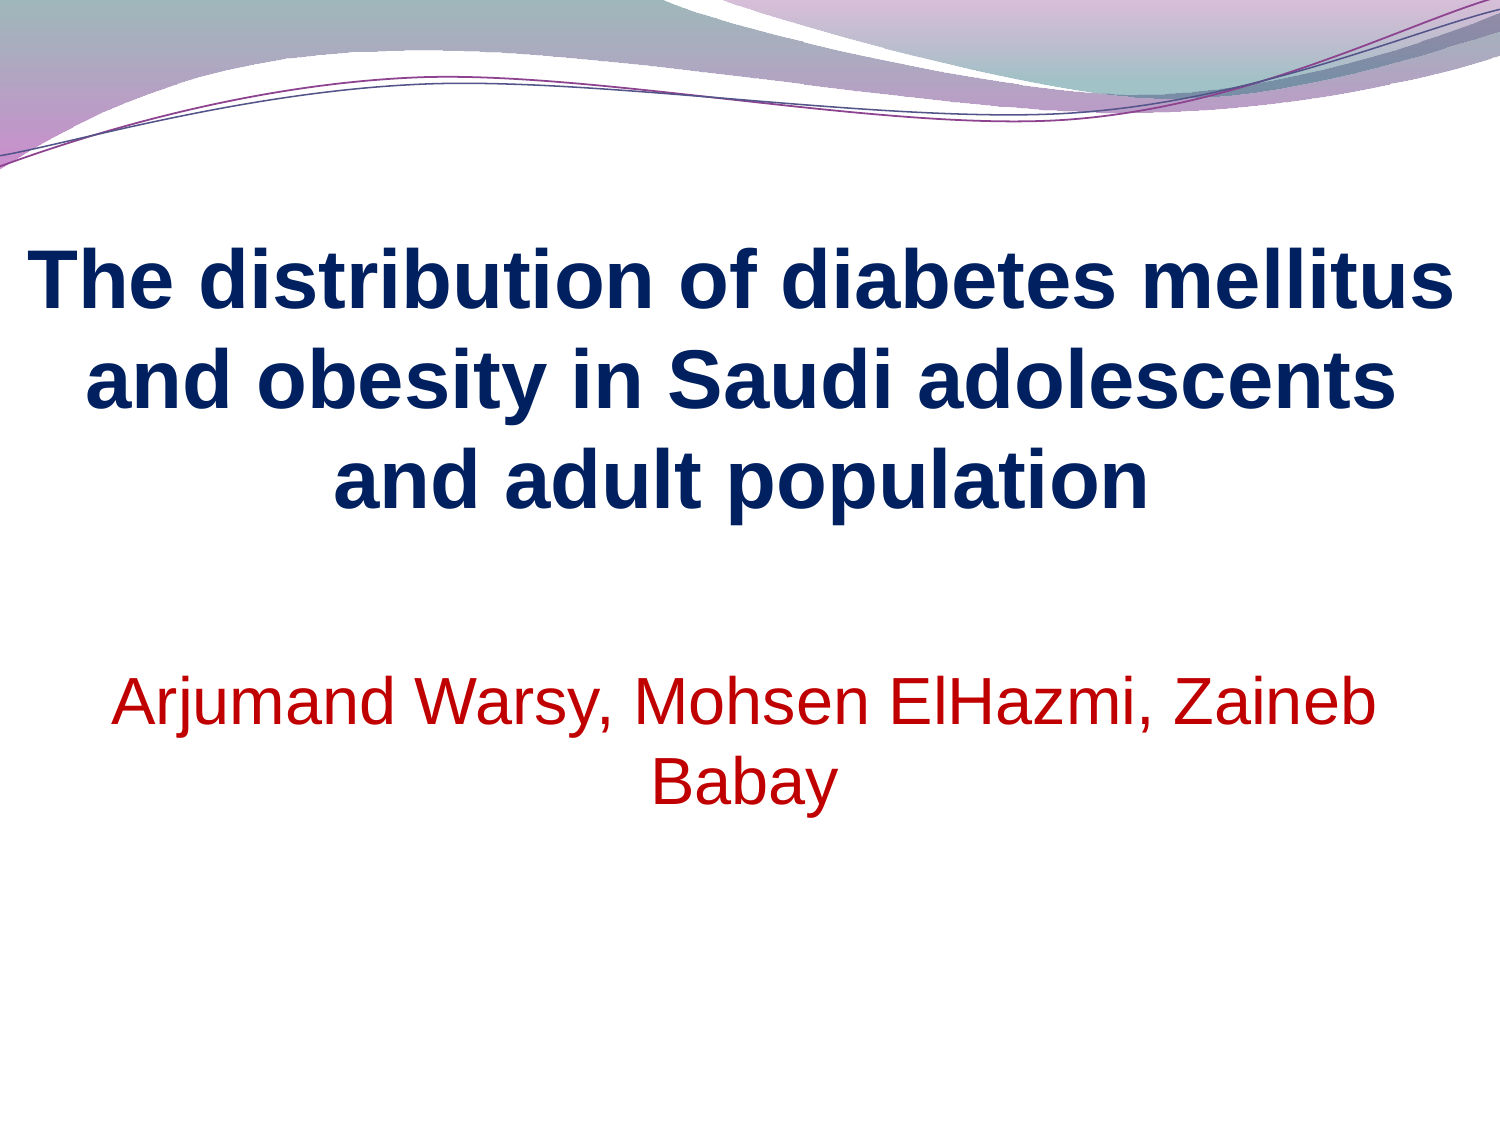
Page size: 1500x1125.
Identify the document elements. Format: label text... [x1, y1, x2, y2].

title The distribution of diabetes mellitus and obesity in Saudi adolescents and adult population [24, 249, 1463, 625]
subtitle Arjumand Warsy, Mohsen ElHazmi, Zaineb Babay [105, 650, 1395, 938]
